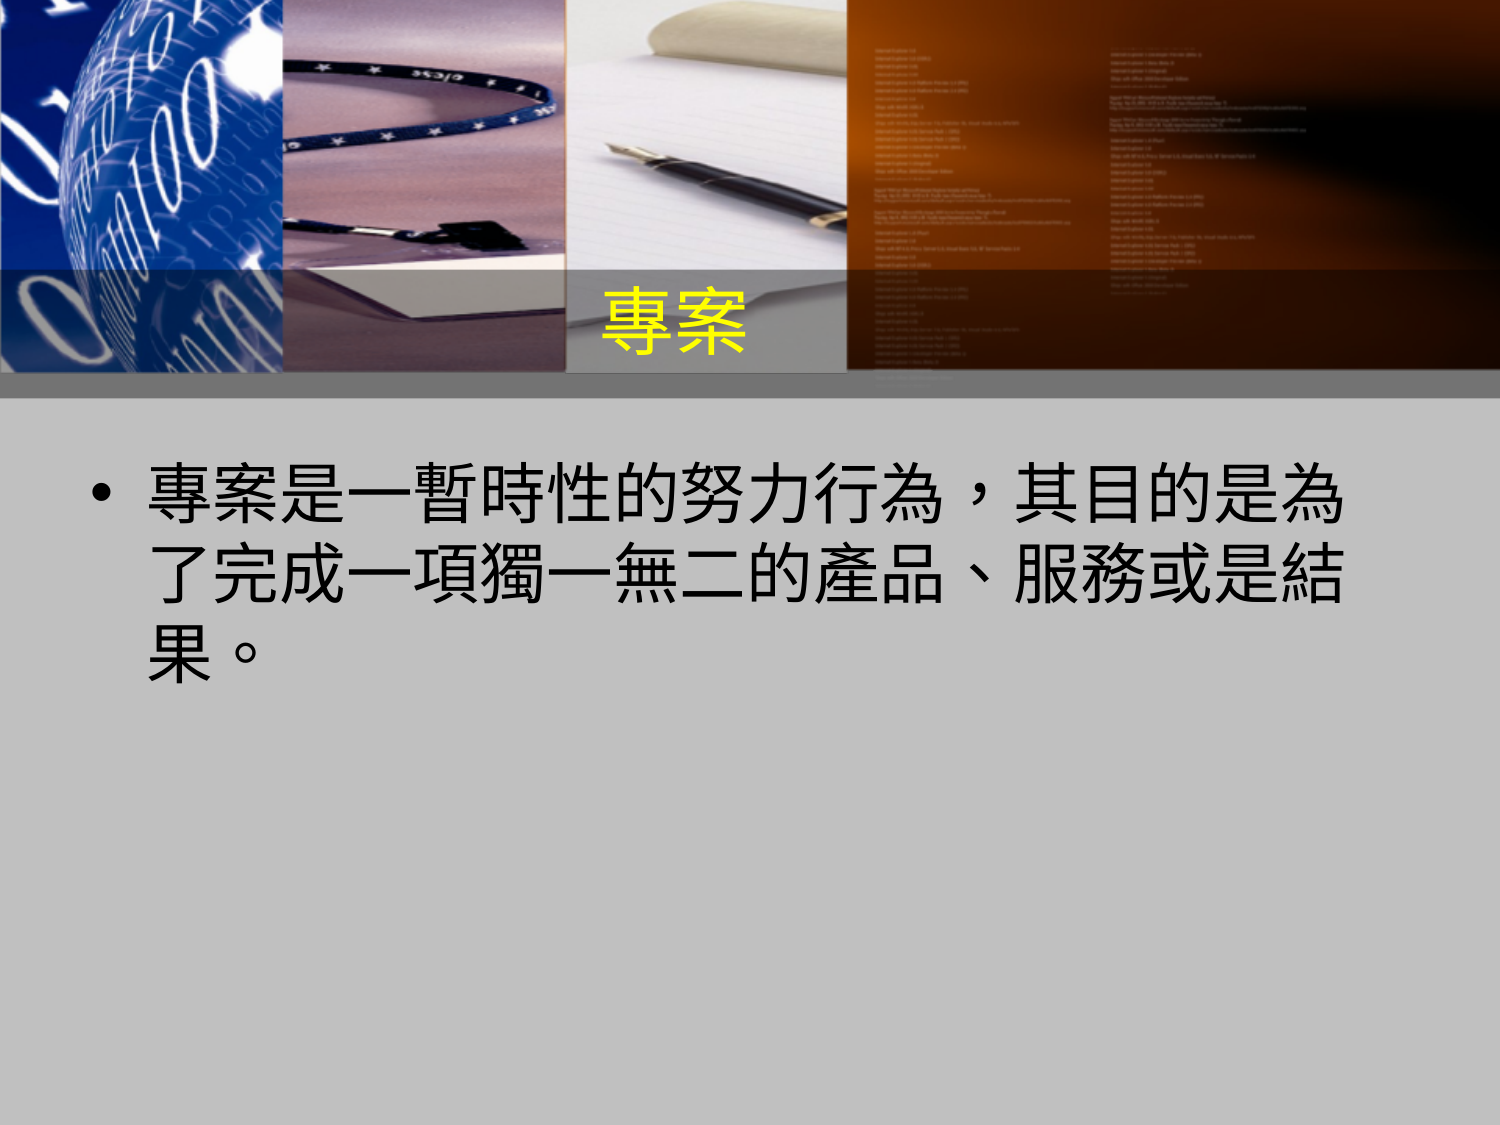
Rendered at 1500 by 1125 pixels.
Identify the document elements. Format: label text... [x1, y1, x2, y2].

picture [0, 0, 1500, 388]
title 專案 [584, 267, 857, 374]
list 專案是一暫時性的努力行為，其目的是為了完成一項獨一無二的產品、服務或是結果。 [75, 444, 1425, 1005]
